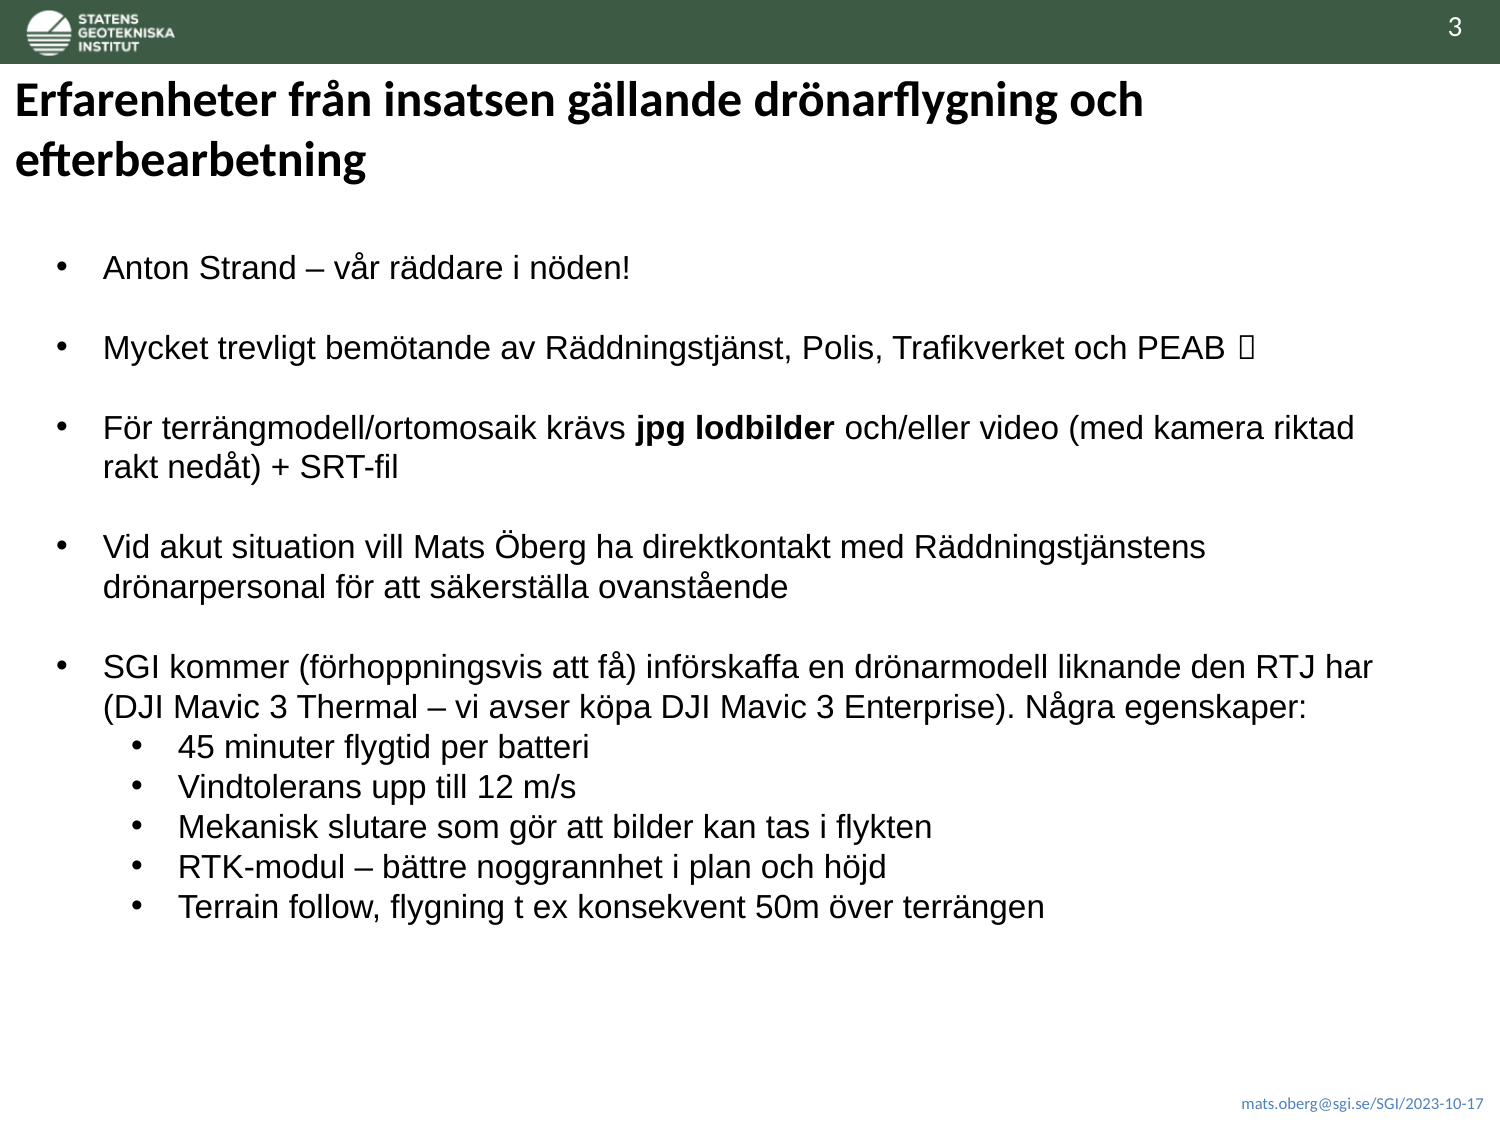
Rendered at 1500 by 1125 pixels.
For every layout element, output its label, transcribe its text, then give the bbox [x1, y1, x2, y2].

text_box Anton Strand – vår räddare i nöden! Mycket trevligt bemötande av Räddningstjänst, Polis, Trafikverket och PEAB  För terrängmodell/ortomosaik krävs jpg lodbilder och/eller video (med kamera riktad rakt nedåt) + SRT-fil Vid akut situation vill Mats Öberg ha direktkontakt med Räddningstjänstens drönarpersonal för att säkerställa ovanstående SGI kommer (förhoppningsvis att få) införskaffa en drönarmodell liknande den RTJ har (DJI Mavic 3 Thermal – vi avser köpa DJI Mavic 3 Enterprise). Några egenskaper: 45 minuter flygtid per batteri Vindtolerans upp till 12 m/s Mekanisk slutare som gör att bilder kan tas i flykten RTK-modul – bättre noggrannhet i plan och höjd Terrain follow, flygning t ex konsekvent 50m över terrängen [41, 238, 1394, 972]
text_box Erfarenheter från insatsen gällande drönarflygning och efterbearbetning [0, 58, 1500, 194]
picture [0, 0, 1500, 58]
